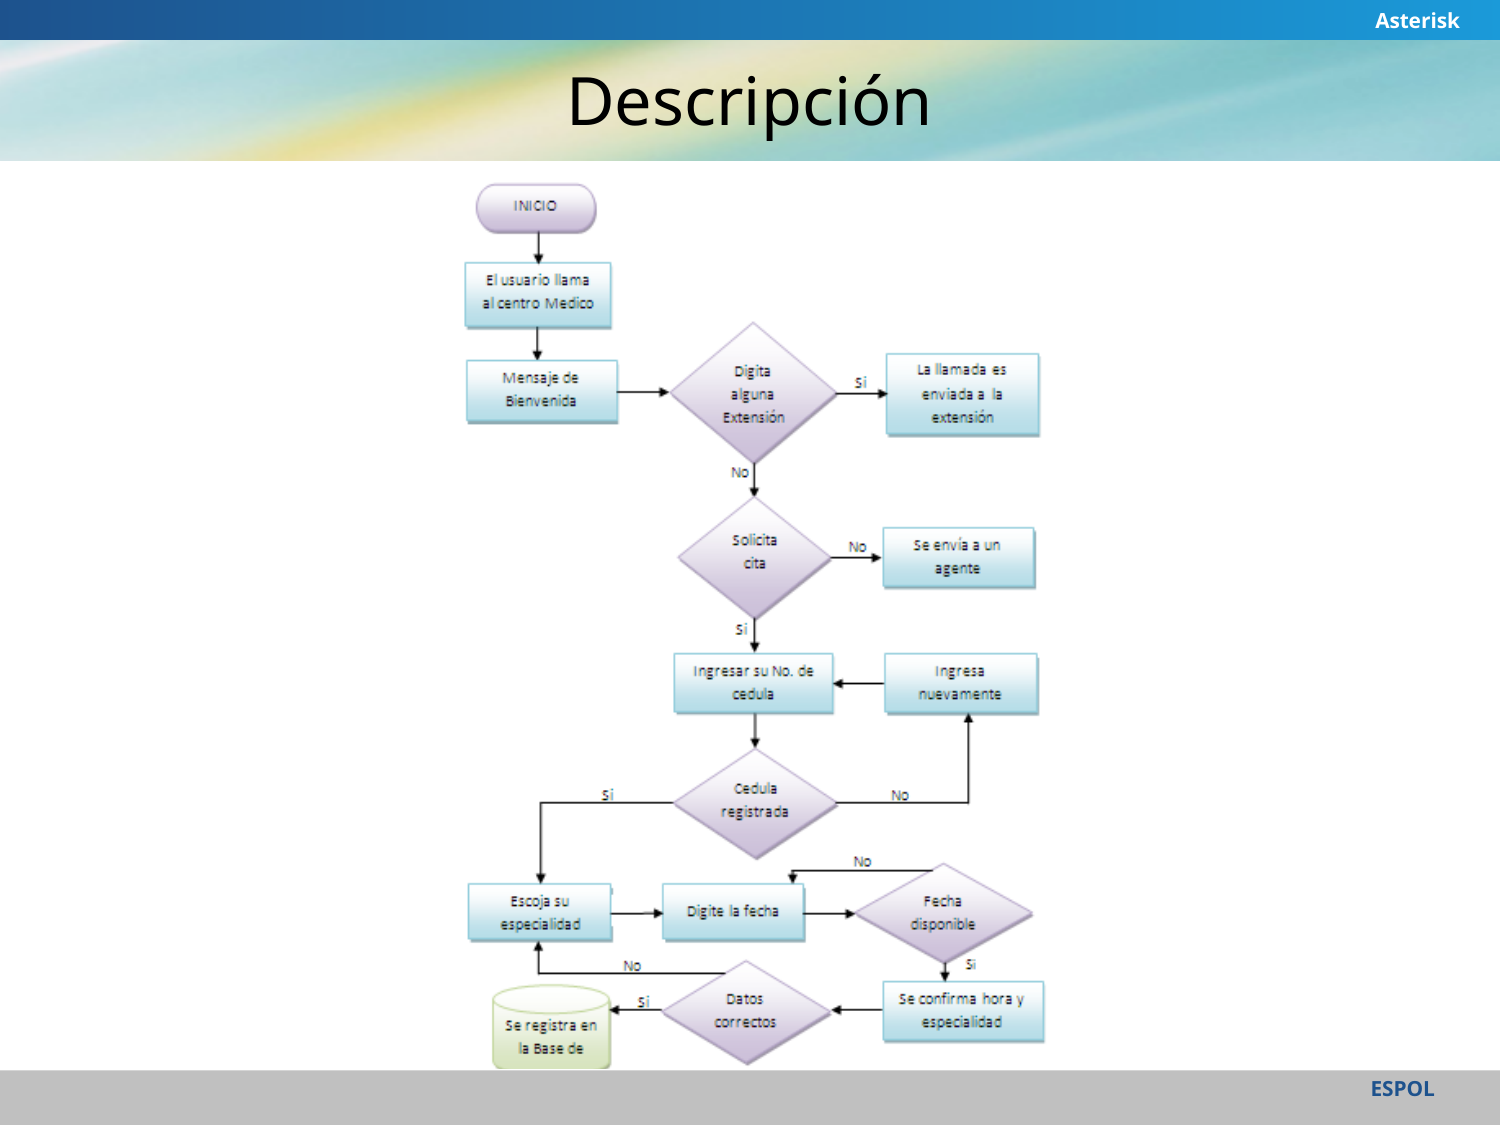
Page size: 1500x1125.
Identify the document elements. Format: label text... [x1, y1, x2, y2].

slide_number Asterisk [1124, 0, 1476, 38]
picture [0, 39, 1500, 161]
footer ESPOL [974, 1067, 1451, 1116]
title Descripción [74, 52, 1426, 145]
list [456, 175, 1055, 1069]
